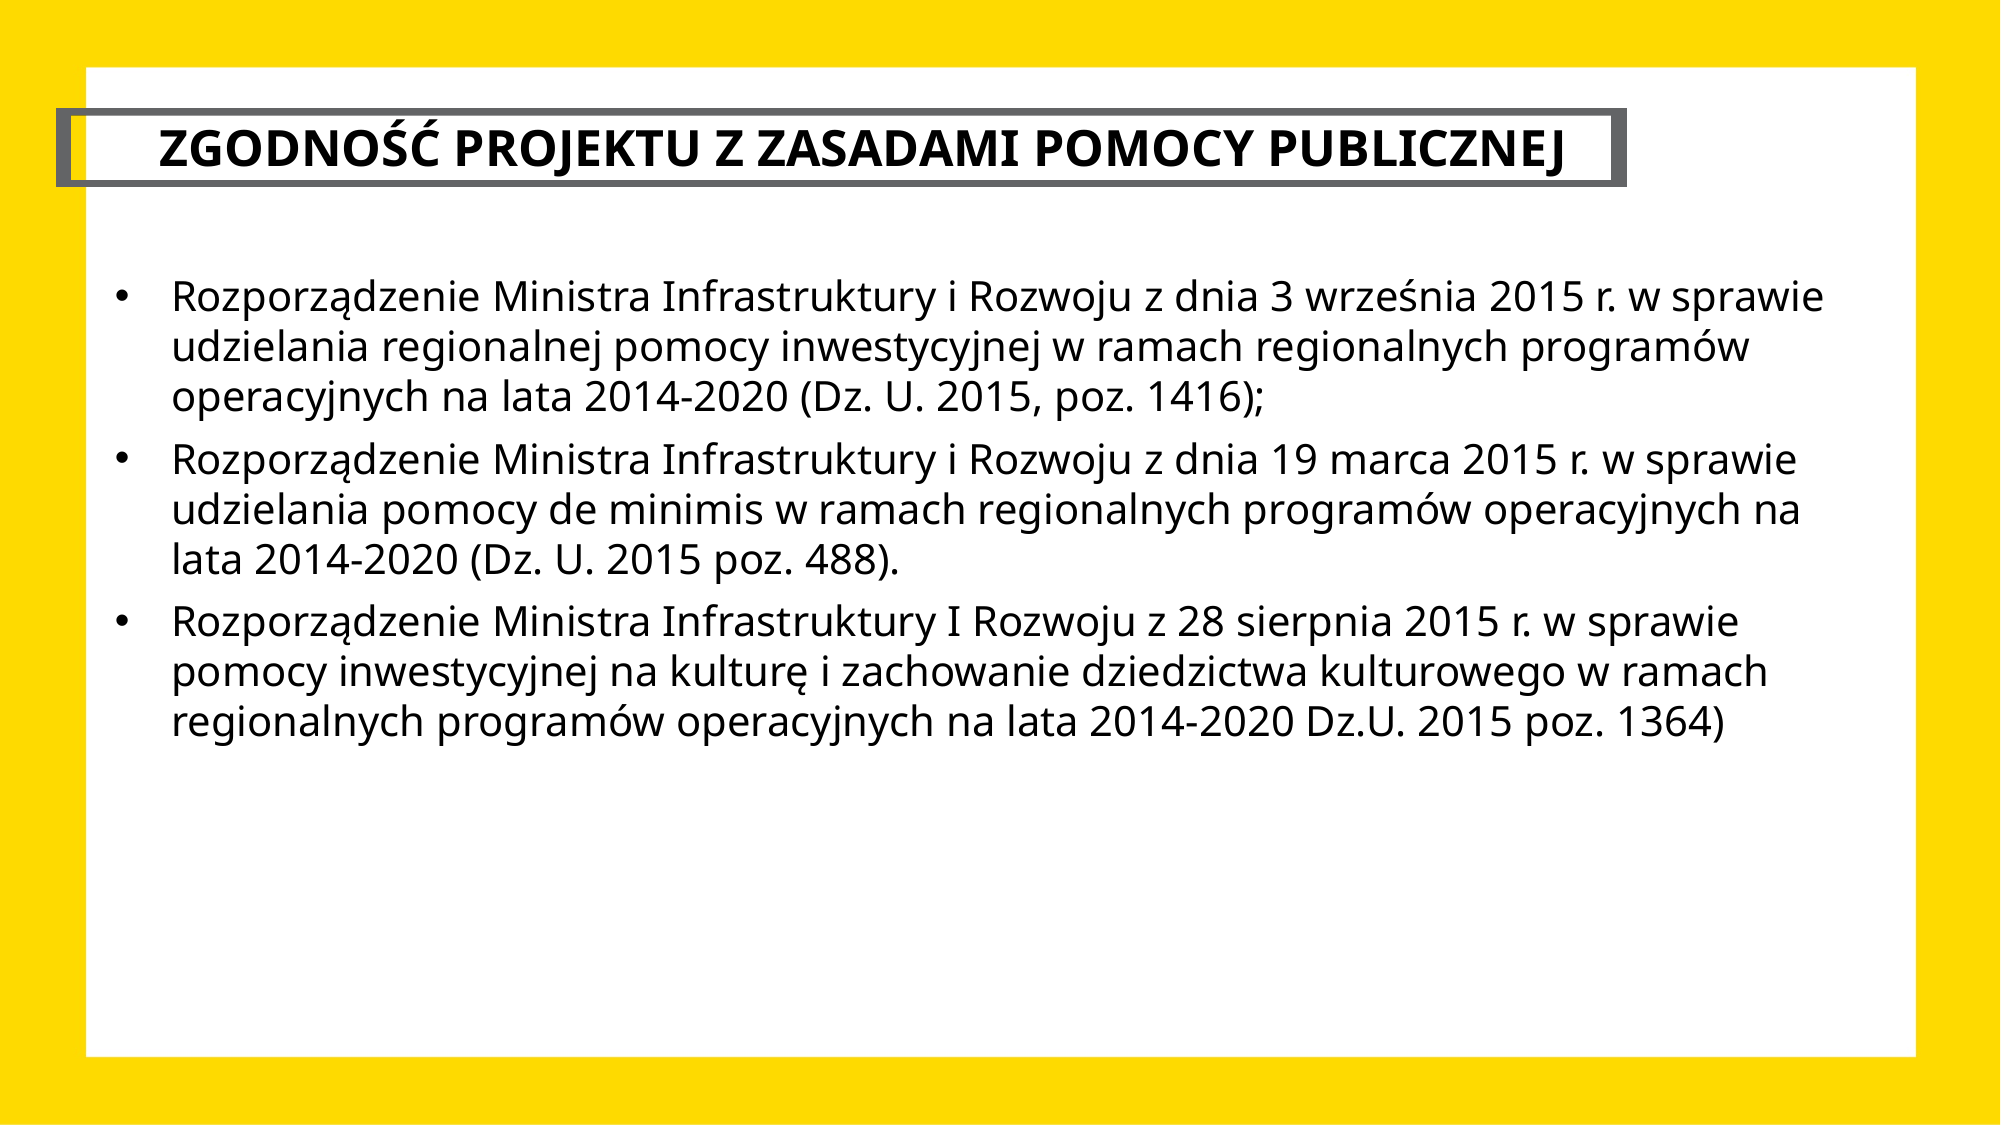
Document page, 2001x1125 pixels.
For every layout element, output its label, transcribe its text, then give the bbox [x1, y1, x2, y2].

list Rozporządzenie Ministra Infrastruktury i Rozwoju z dnia 3 września 2015 r. w sprawie udzielania regionalnej pomocy inwestycyjnej w ramach regionalnych programów operacyjnych na lata 2014-2020 (Dz. U. 2015, poz. 1416); Rozporządzenie Ministra Infrastruktury i Rozwoju z dnia 19 marca 2015 r. w sprawie udzielania pomocy de minimis w ramach regionalnych programów operacyjnych na lata 2014-2020 (Dz. U. 2015 poz. 488). Rozporządzenie Ministra Infrastruktury I Rozwoju z 28 sierpnia 2015 r. w sprawie pomocy inwestycyjnej na kulturę i zachowanie dziedzictwa kulturowego w ramach regionalnych programów operacyjnych na lata 2014-2020 Dz.U. 2015 poz. 1364) [99, 262, 1900, 1005]
picture [0, 0, 2001, 1125]
